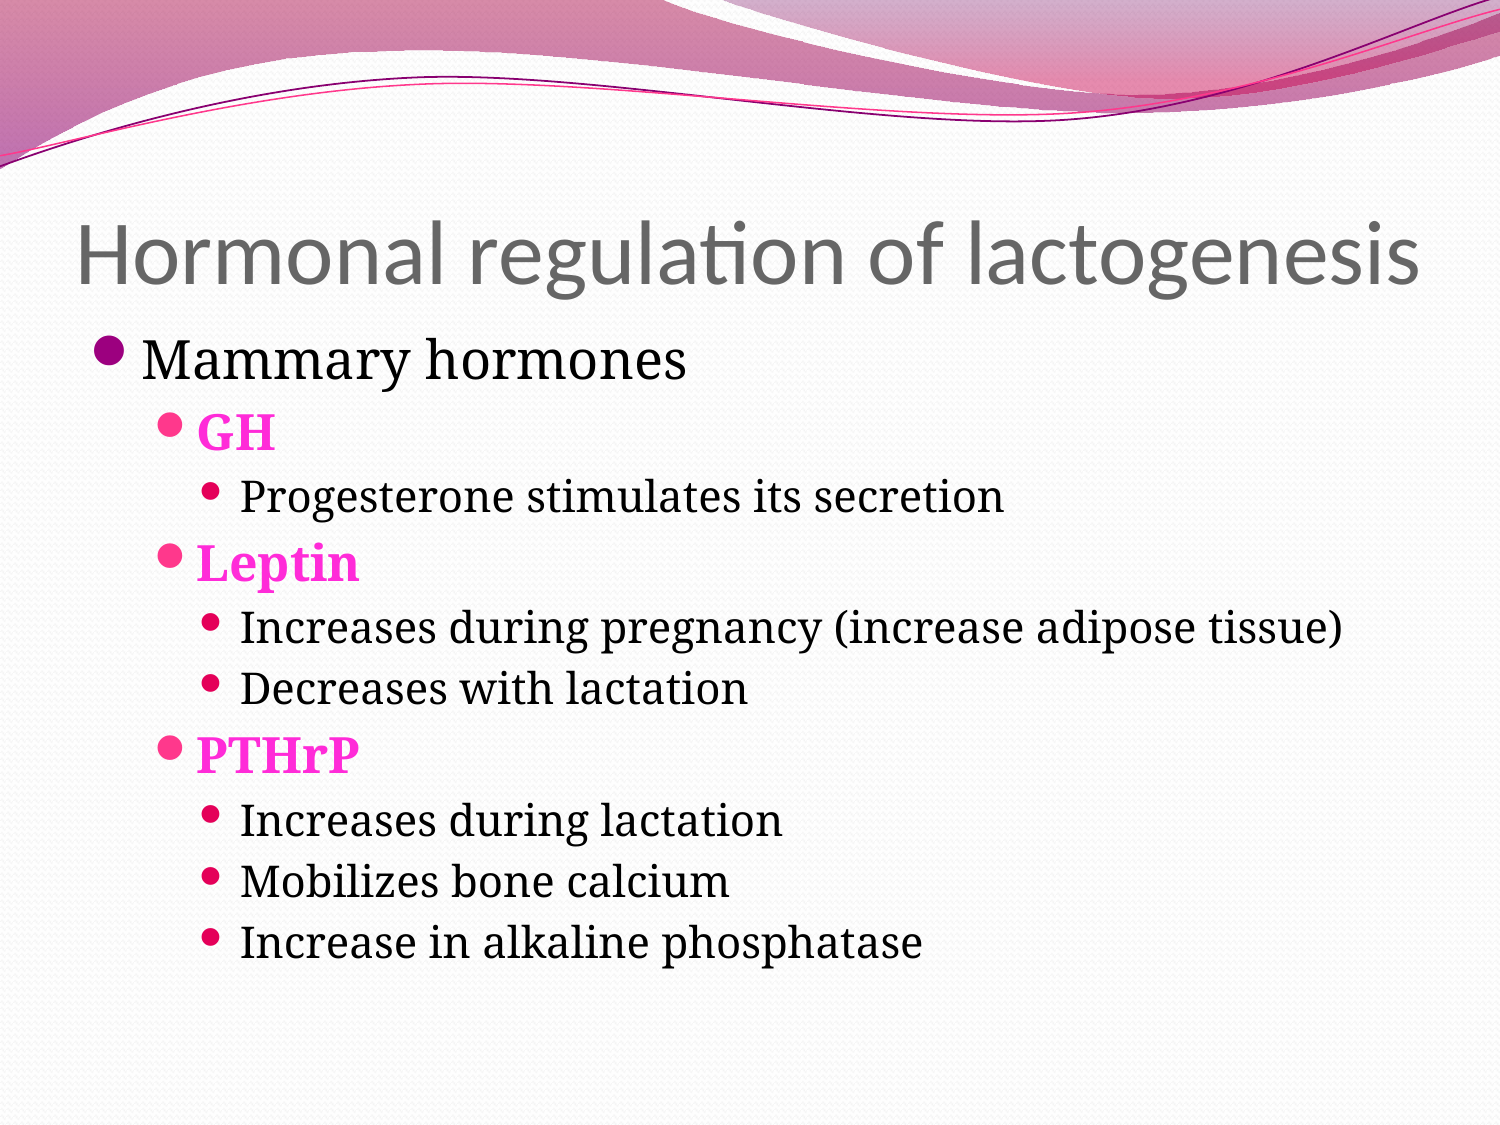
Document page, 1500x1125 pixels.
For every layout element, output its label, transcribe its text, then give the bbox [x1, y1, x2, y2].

list Mammary hormones GH Progesterone stimulates its secretion Leptin Increases during pregnancy (increase adipose tissue) Decreases with lactation PTHrP Increases during lactation Mobilizes bone calcium Increase in alkaline phosphatase [75, 317, 1425, 1038]
title Hormonal regulation of lactogenesis [75, 115, 1425, 303]
